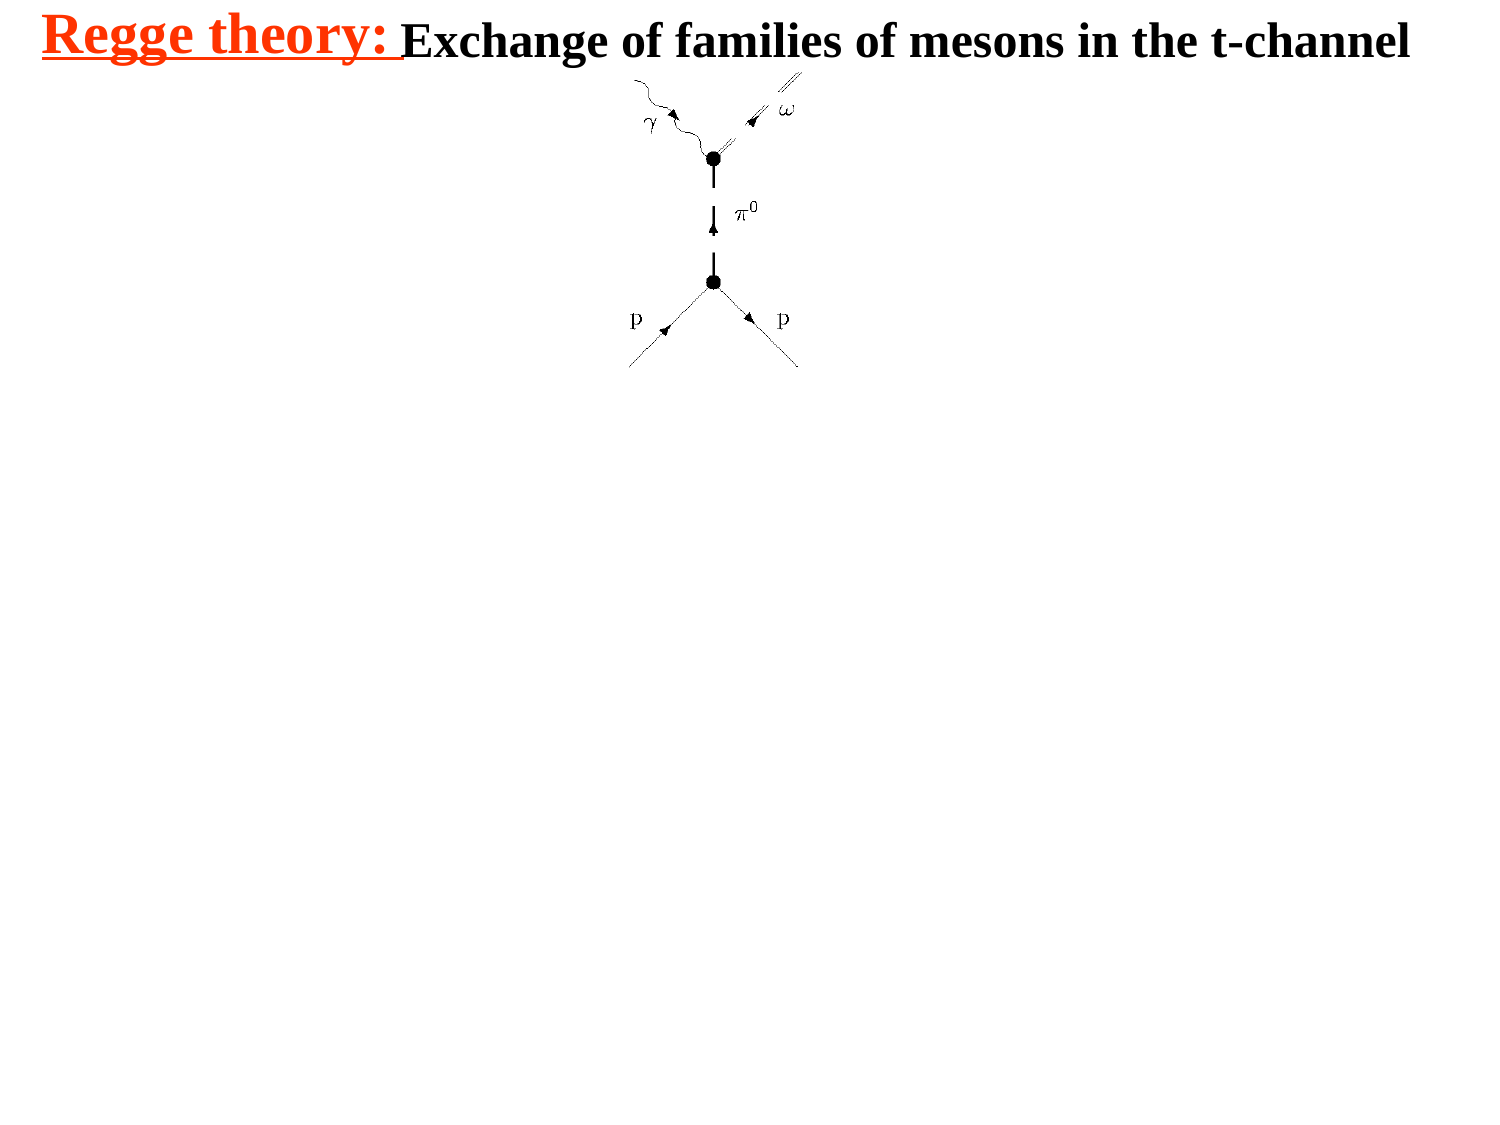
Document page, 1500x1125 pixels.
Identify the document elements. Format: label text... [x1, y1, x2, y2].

picture [574, 71, 876, 388]
text_box Regge theory: [26, 0, 385, 73]
text_box Exchange of families of mesons in the t-channel [385, 0, 1500, 76]
